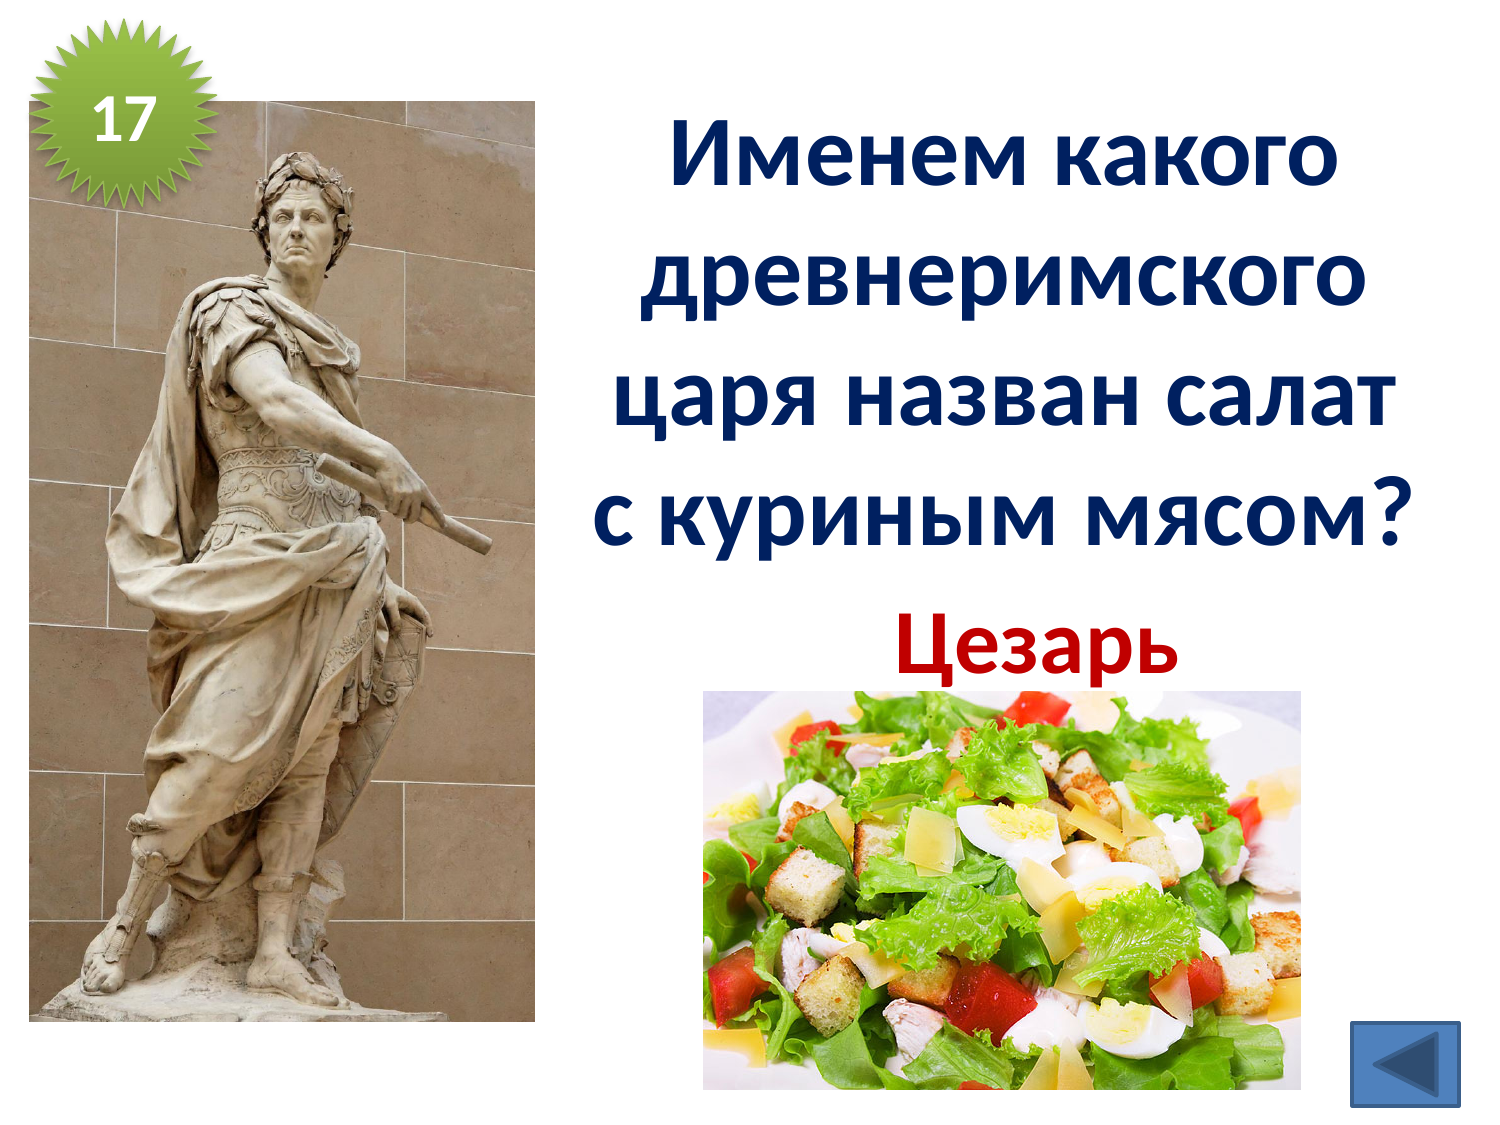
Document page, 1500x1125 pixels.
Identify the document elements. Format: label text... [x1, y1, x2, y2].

text_box 17 [30, 18, 218, 100]
text_box Цезарь [880, 574, 1196, 689]
text_box [1350, 1021, 1461, 1108]
text_box Именем какого древнеримского царя назван салат с куриным мясом? [572, 78, 1437, 693]
picture [29, 101, 536, 1023]
picture [702, 691, 1301, 1091]
